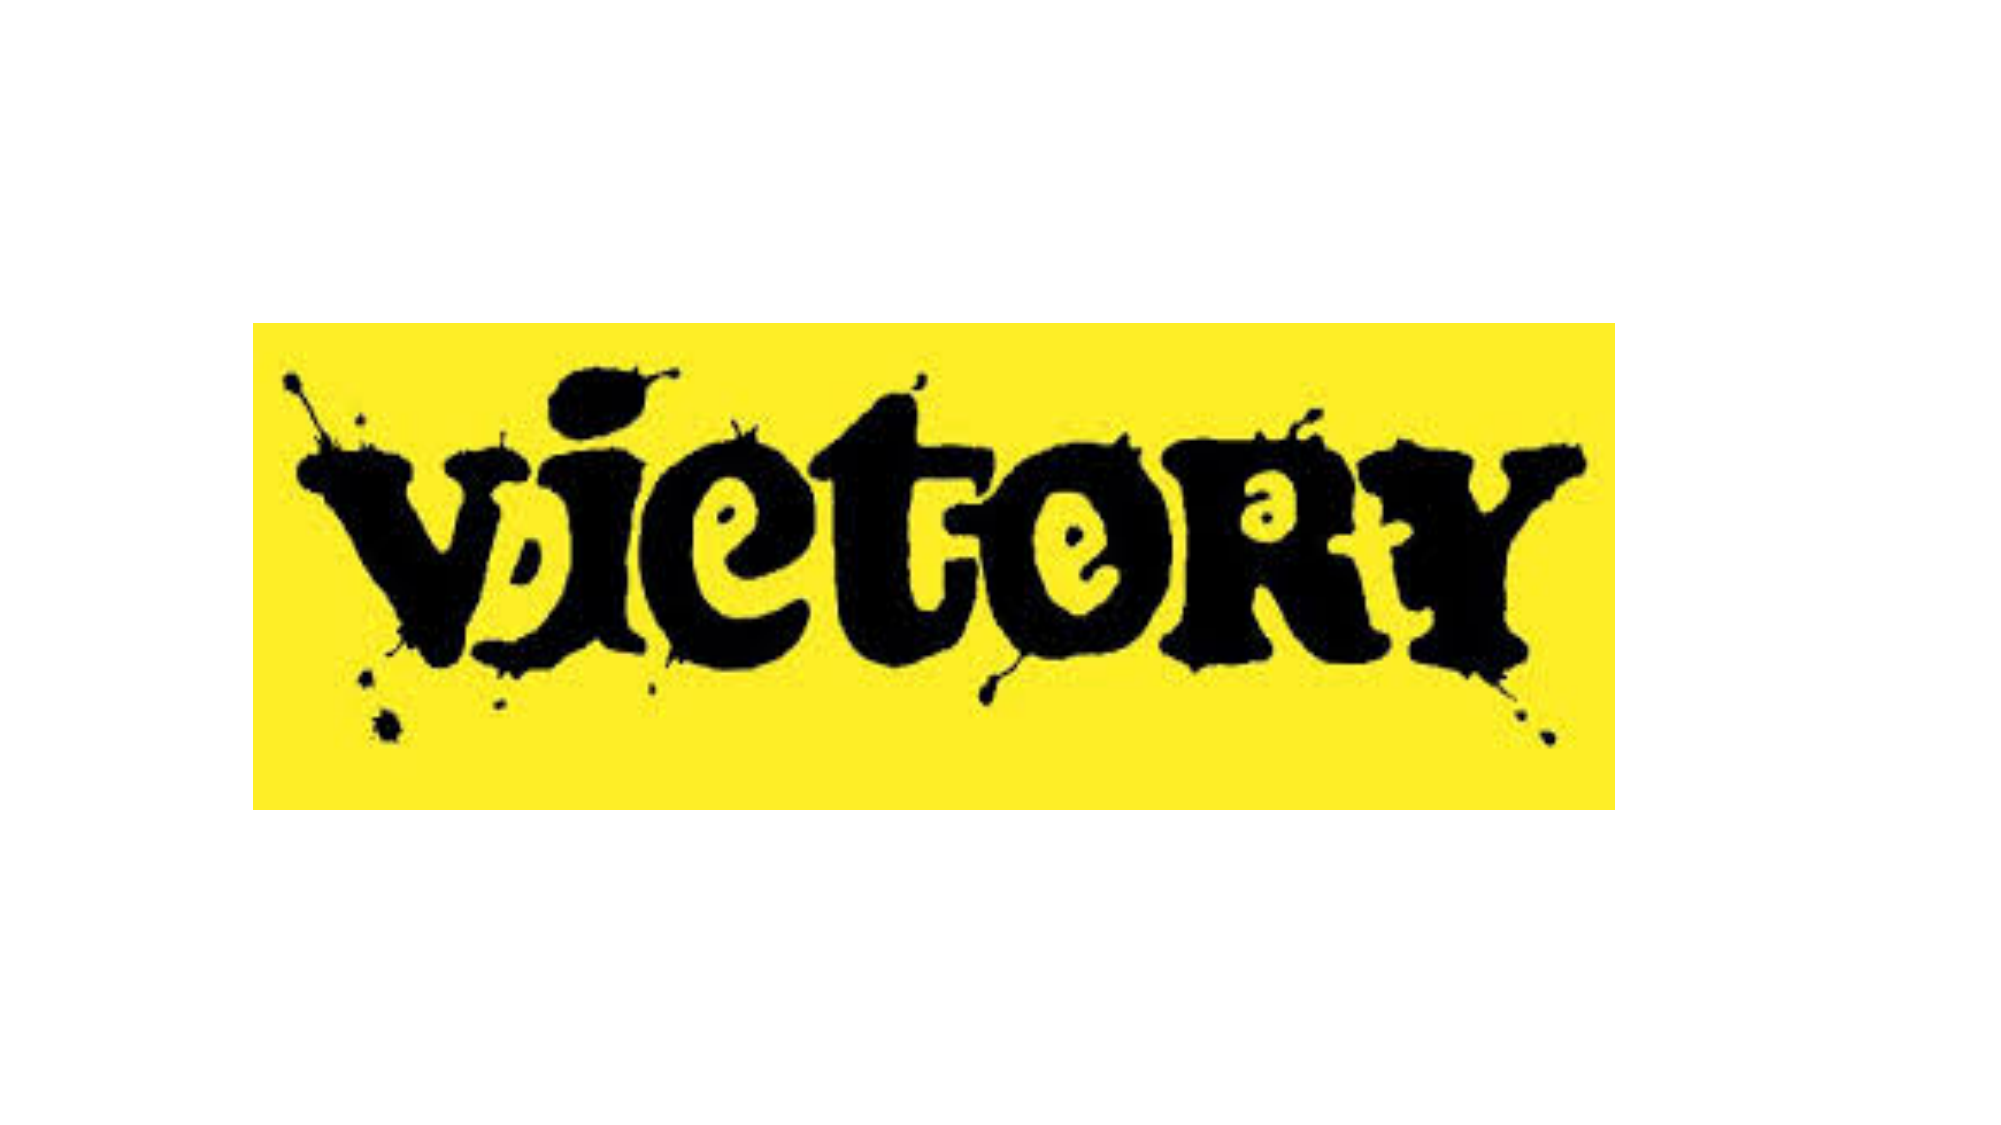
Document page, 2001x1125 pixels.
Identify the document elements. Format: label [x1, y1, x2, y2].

picture [253, 323, 1615, 810]
